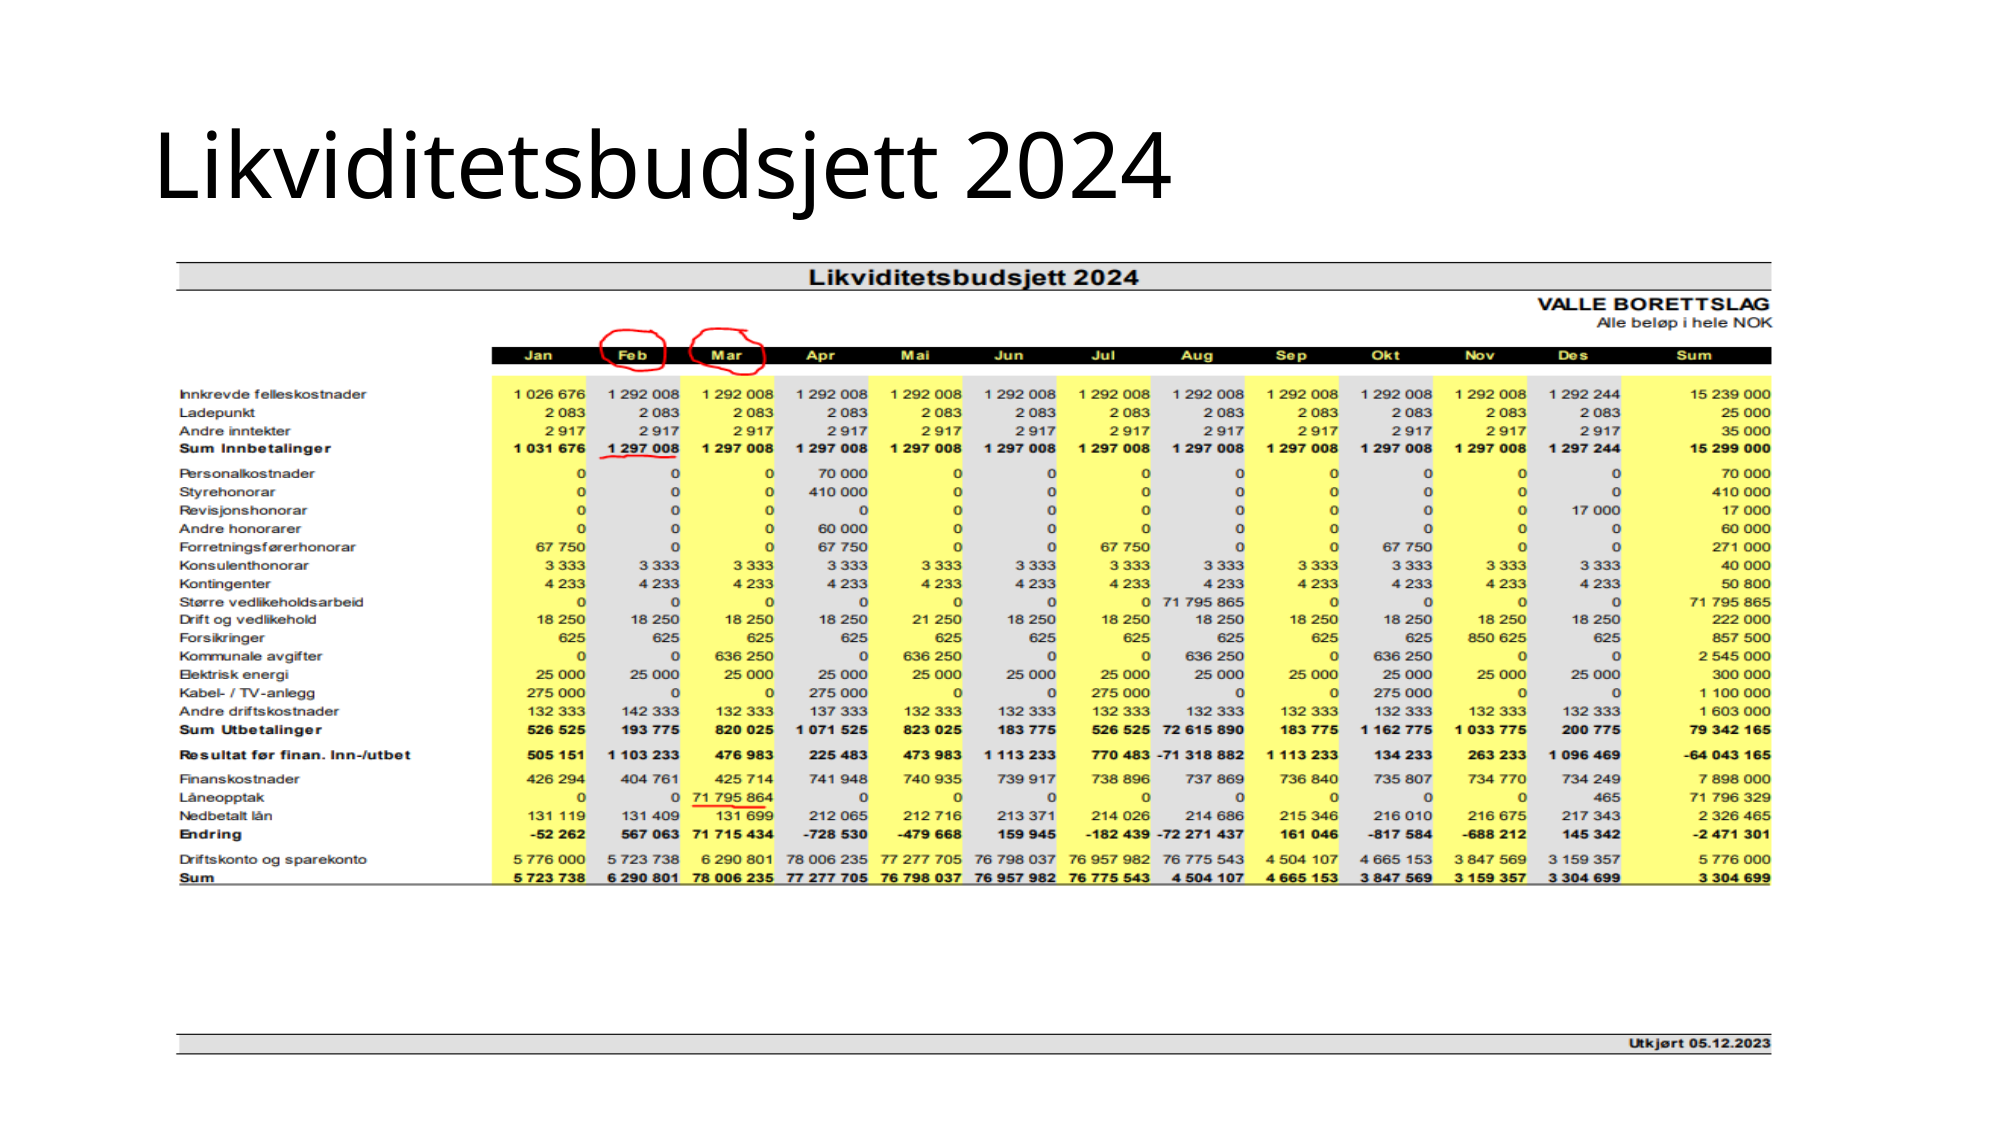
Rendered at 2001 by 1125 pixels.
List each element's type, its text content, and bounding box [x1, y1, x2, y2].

title Likviditetsbudsjett 2024 [137, 59, 1863, 278]
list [137, 246, 1796, 1066]
